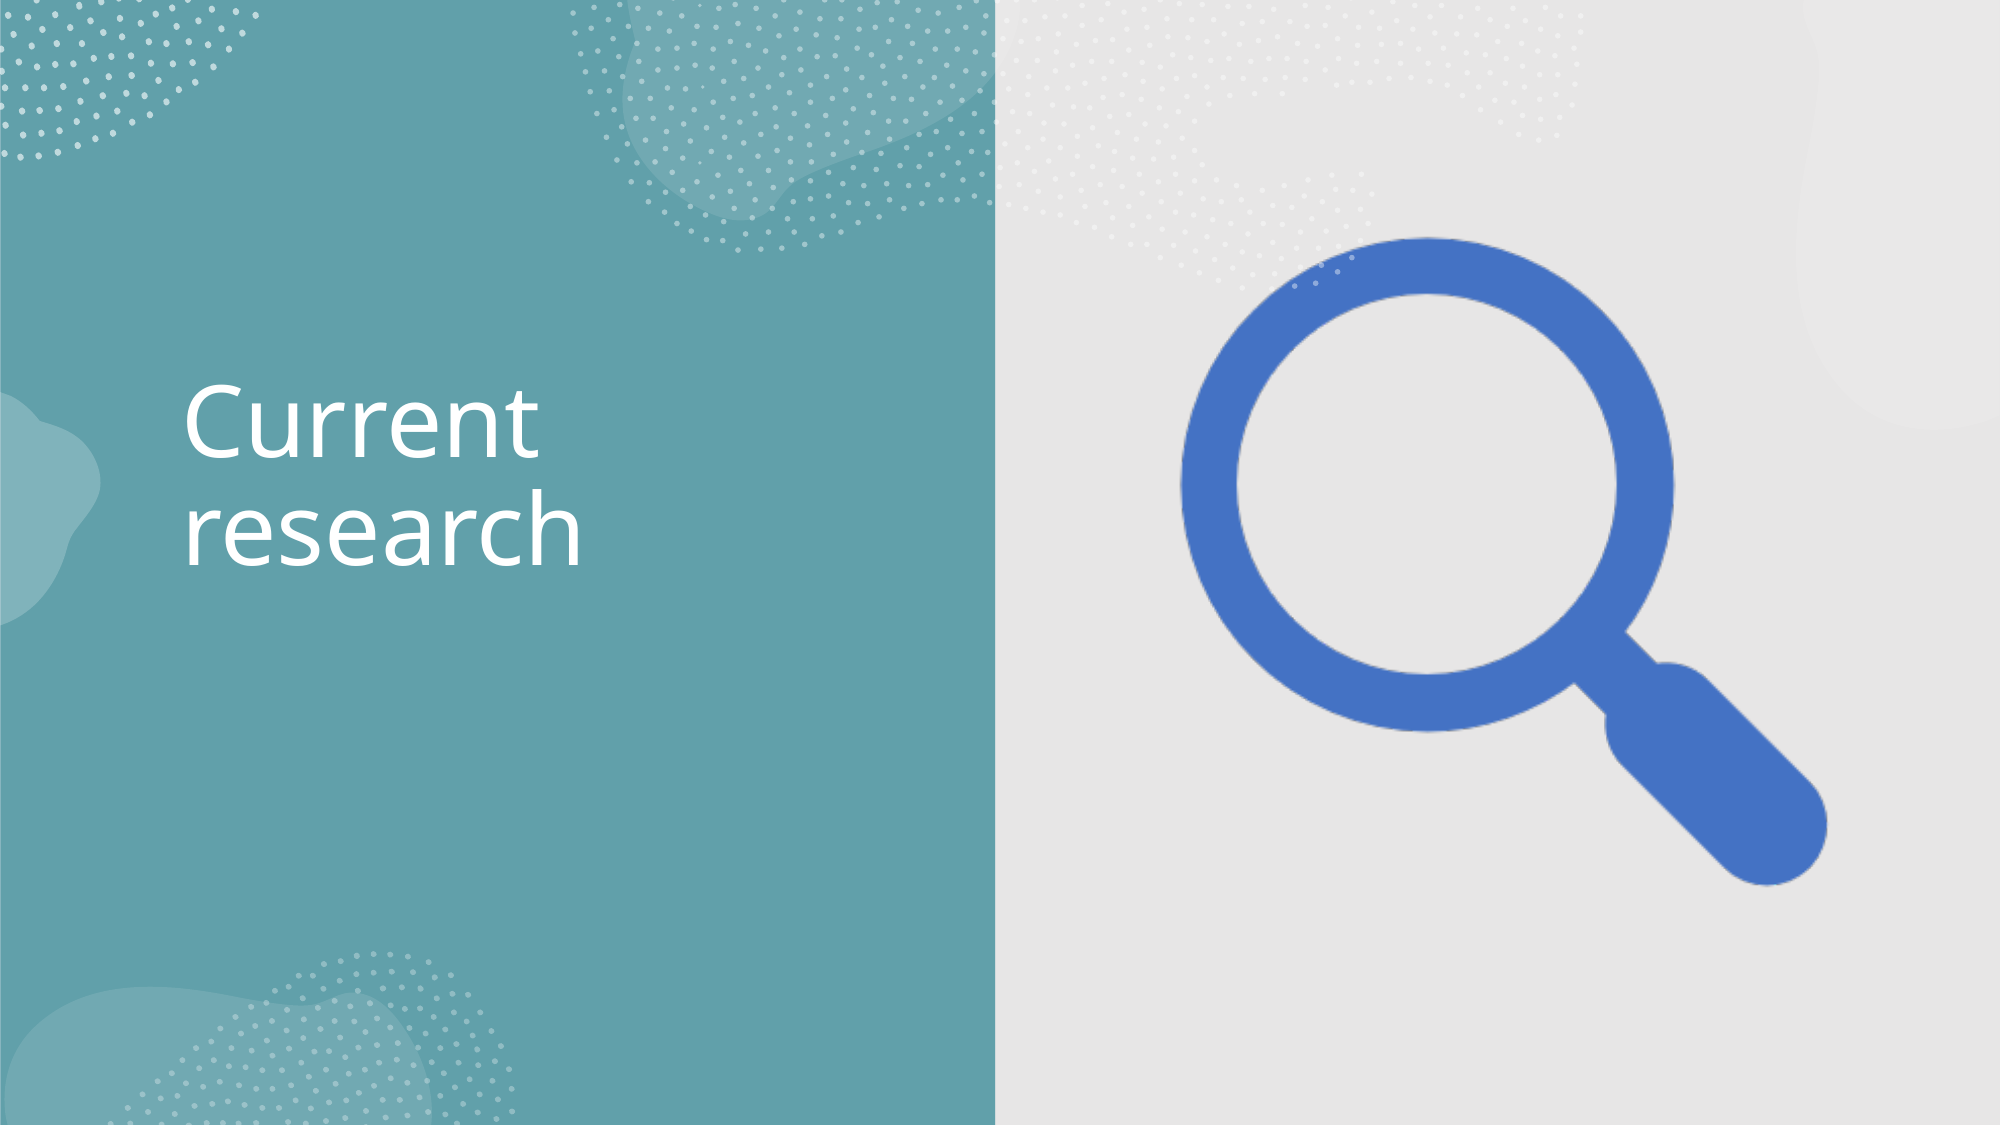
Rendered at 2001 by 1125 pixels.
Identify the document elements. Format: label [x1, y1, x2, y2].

text_box [0, 0, 2000, 1125]
